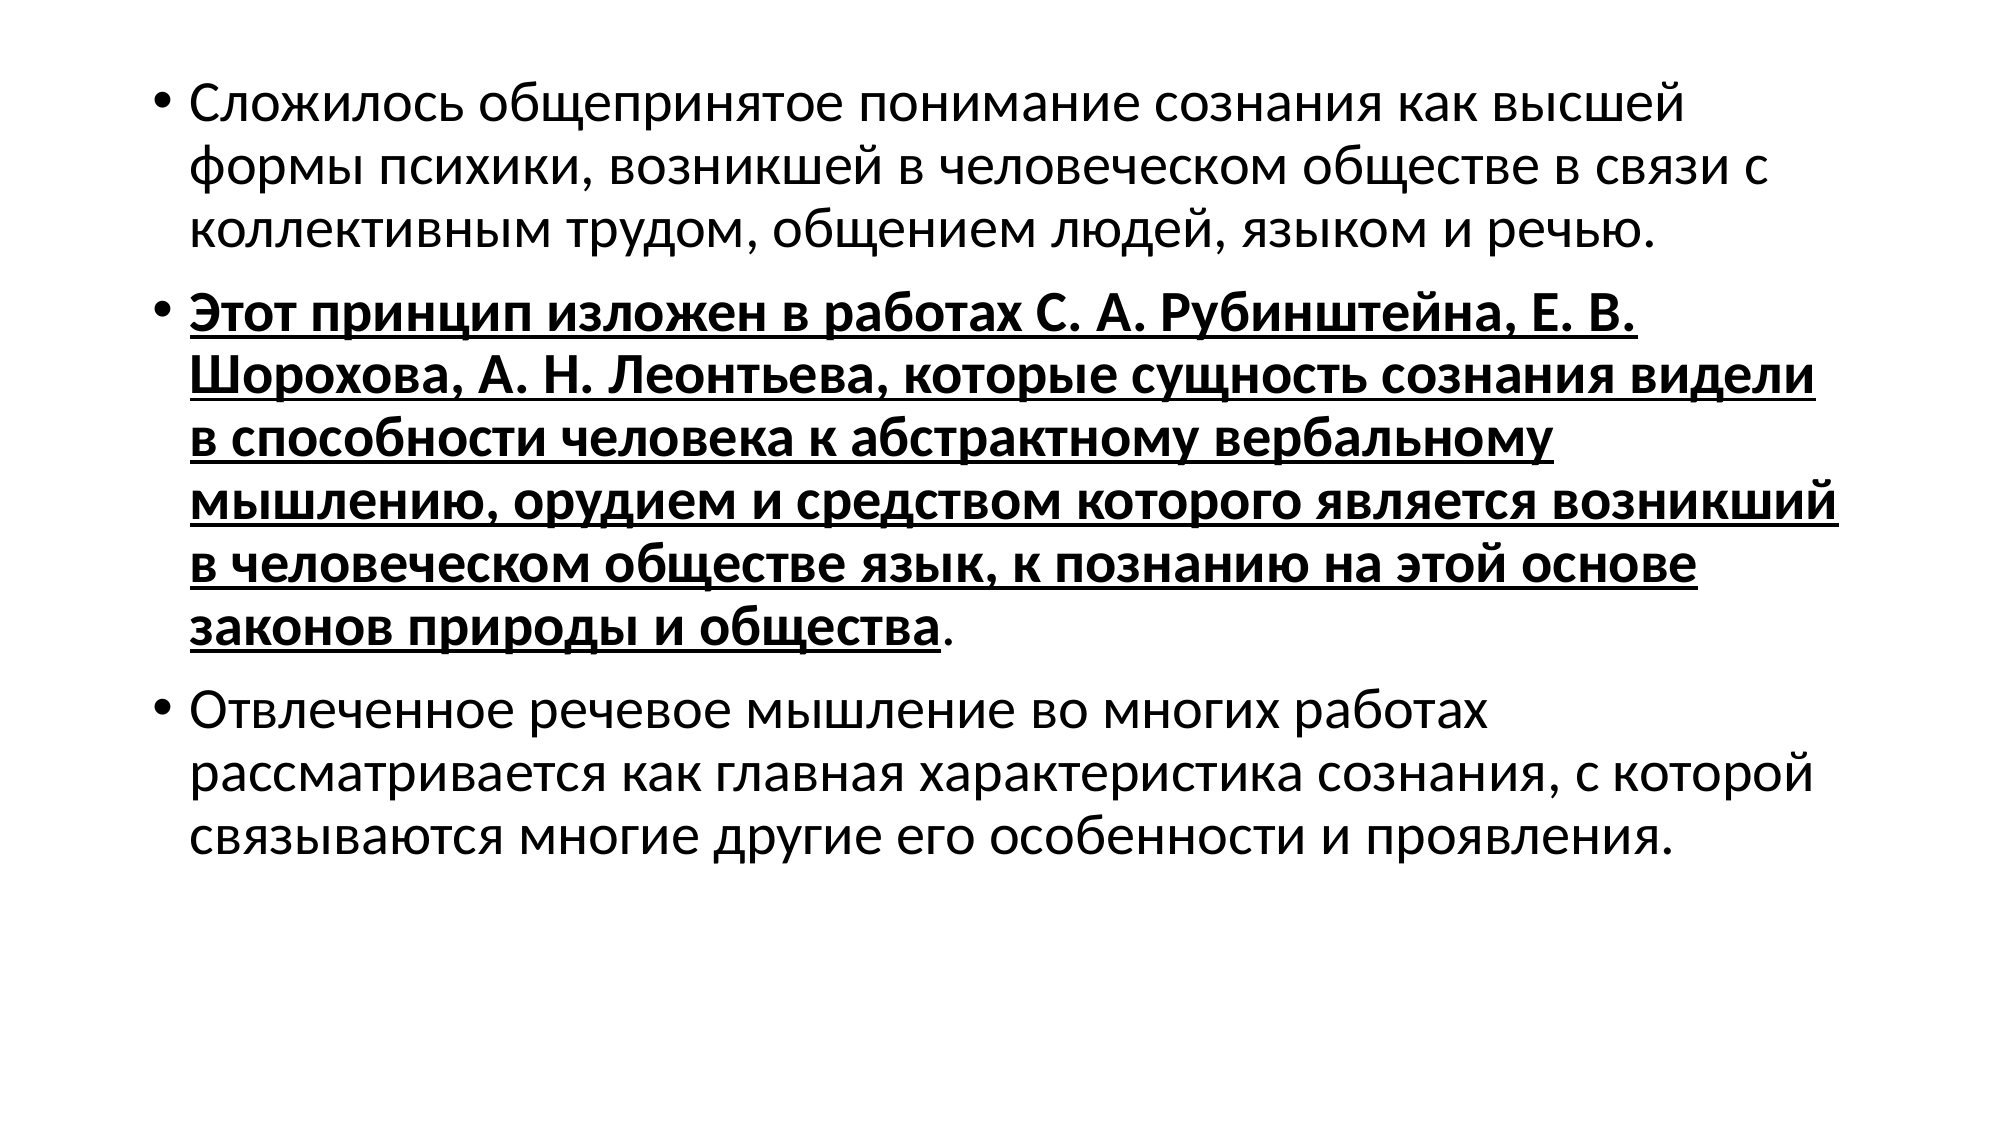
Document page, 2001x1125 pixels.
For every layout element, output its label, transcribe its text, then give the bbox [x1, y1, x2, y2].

list Сложилось общепринятое понимание сознания как высшей формы психики, возникшей в человеческом обществе в связи с коллективным трудом, общением людей, языком и речью. Этот принцип изложен в работах С. А. Рубинштейна, Е. В. Шорохова, А. Н. Леонтьева, которые сущность сознания видели в способности человека к абстрактному вербальному мышлению, орудием и средством которого является возникший в человеческом обществе язык, к познанию на этой основе законов природы и общества. Отвлеченное речевое мышление во многих работах рассматривается как главная характеристика сознания, с которой связываются многие другие его особенности и проявления. [137, 63, 1863, 1125]
